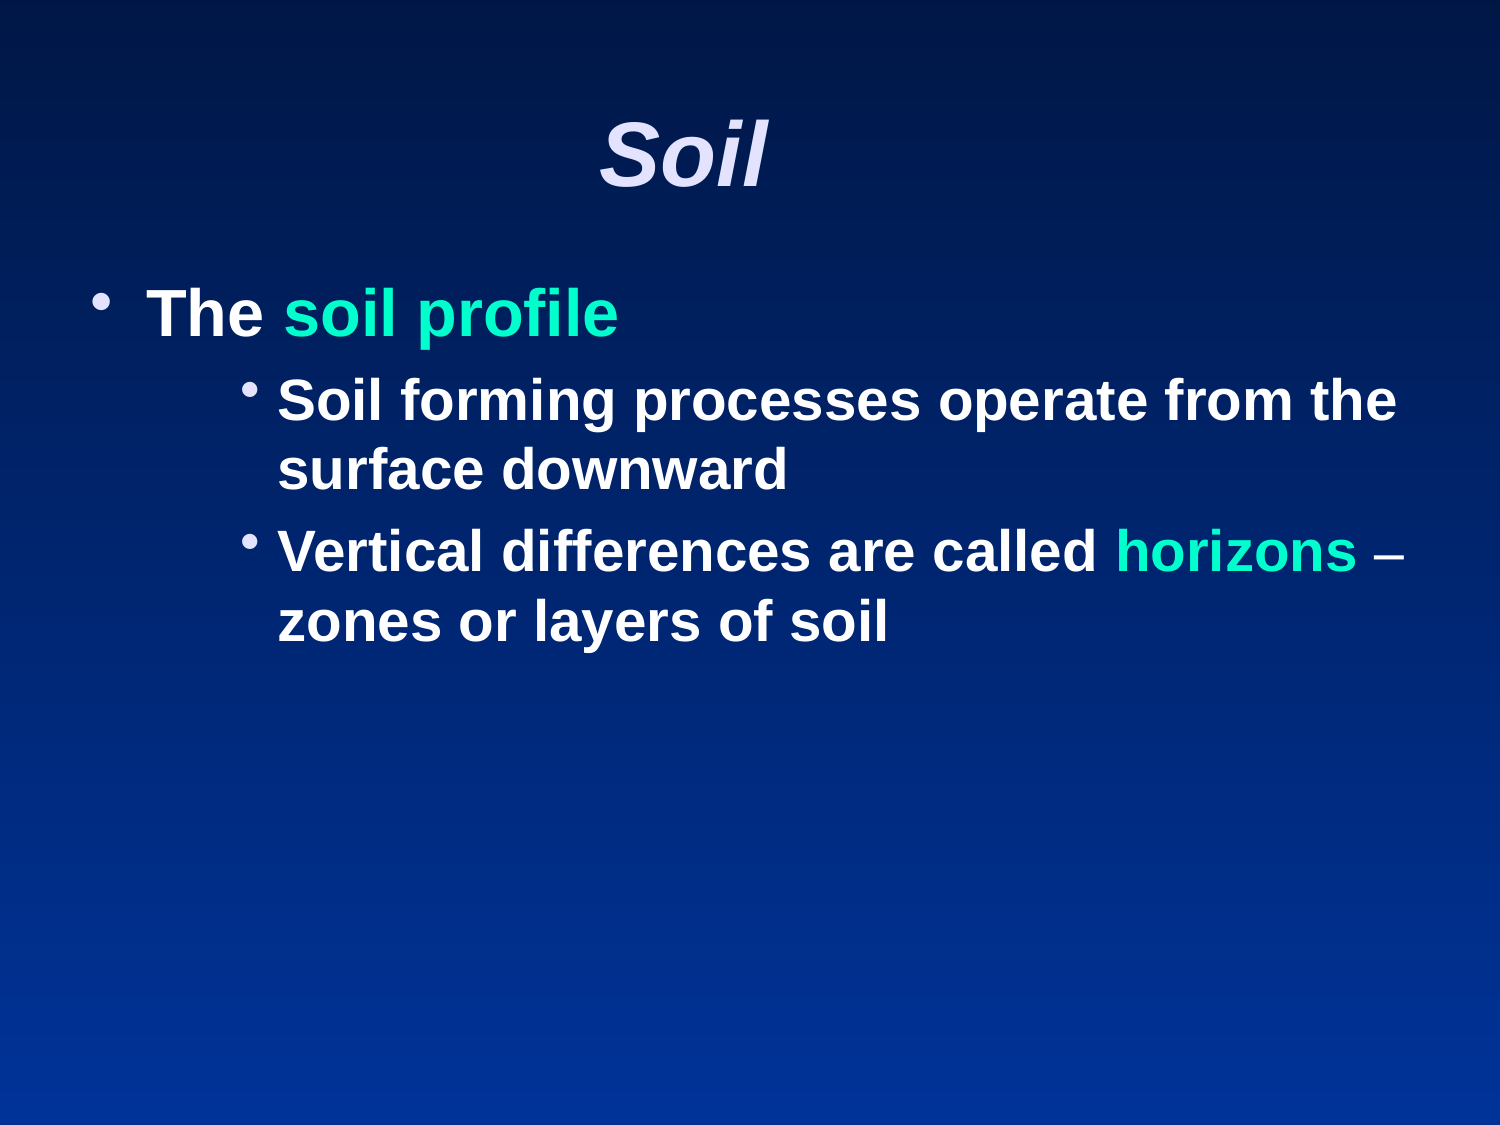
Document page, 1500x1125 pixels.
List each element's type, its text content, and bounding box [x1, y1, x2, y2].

title Soil [114, 87, 1253, 213]
list The soil profile Soil forming processes operate from the surface downward Vertical differences are called horizons – zones or layers of soil [75, 262, 1425, 1000]
